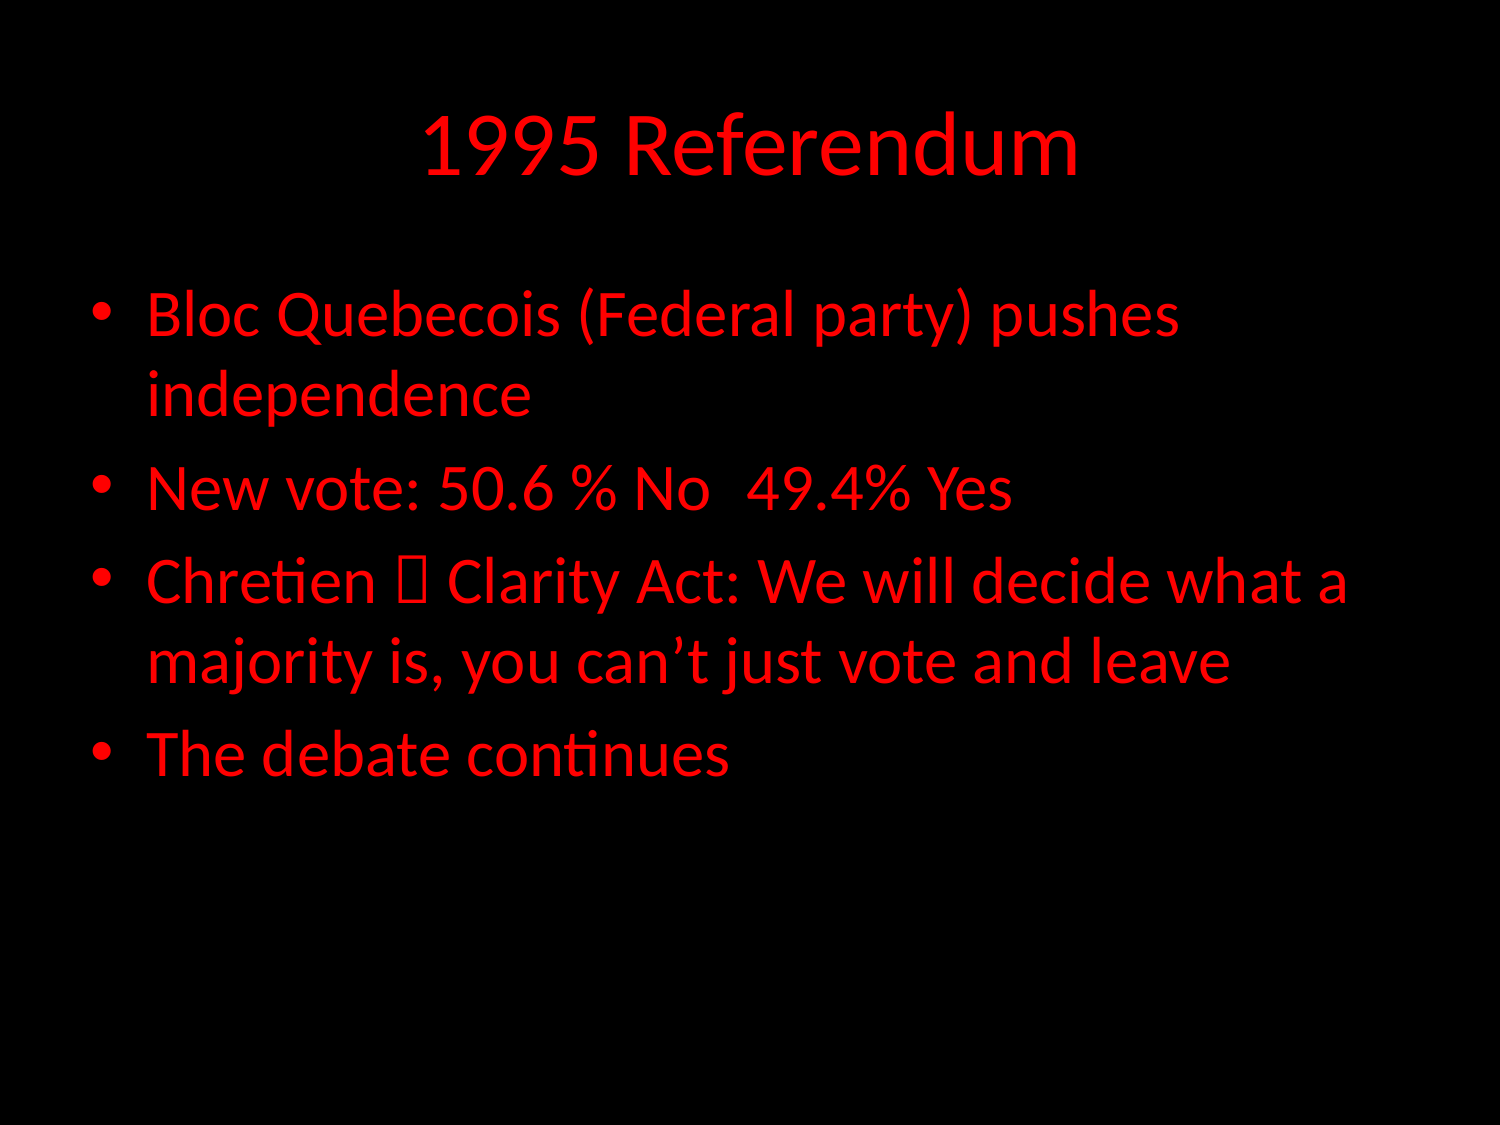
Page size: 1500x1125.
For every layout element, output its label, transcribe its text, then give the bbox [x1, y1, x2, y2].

list Bloc Quebecois (Federal party) pushes independence New vote: 50.6 % No 49.4% Yes Chretien  Clarity Act: We will decide what a majority is, you can’t just vote and leave The debate continues [75, 262, 1425, 1005]
title 1995 Referendum [75, 45, 1425, 233]
